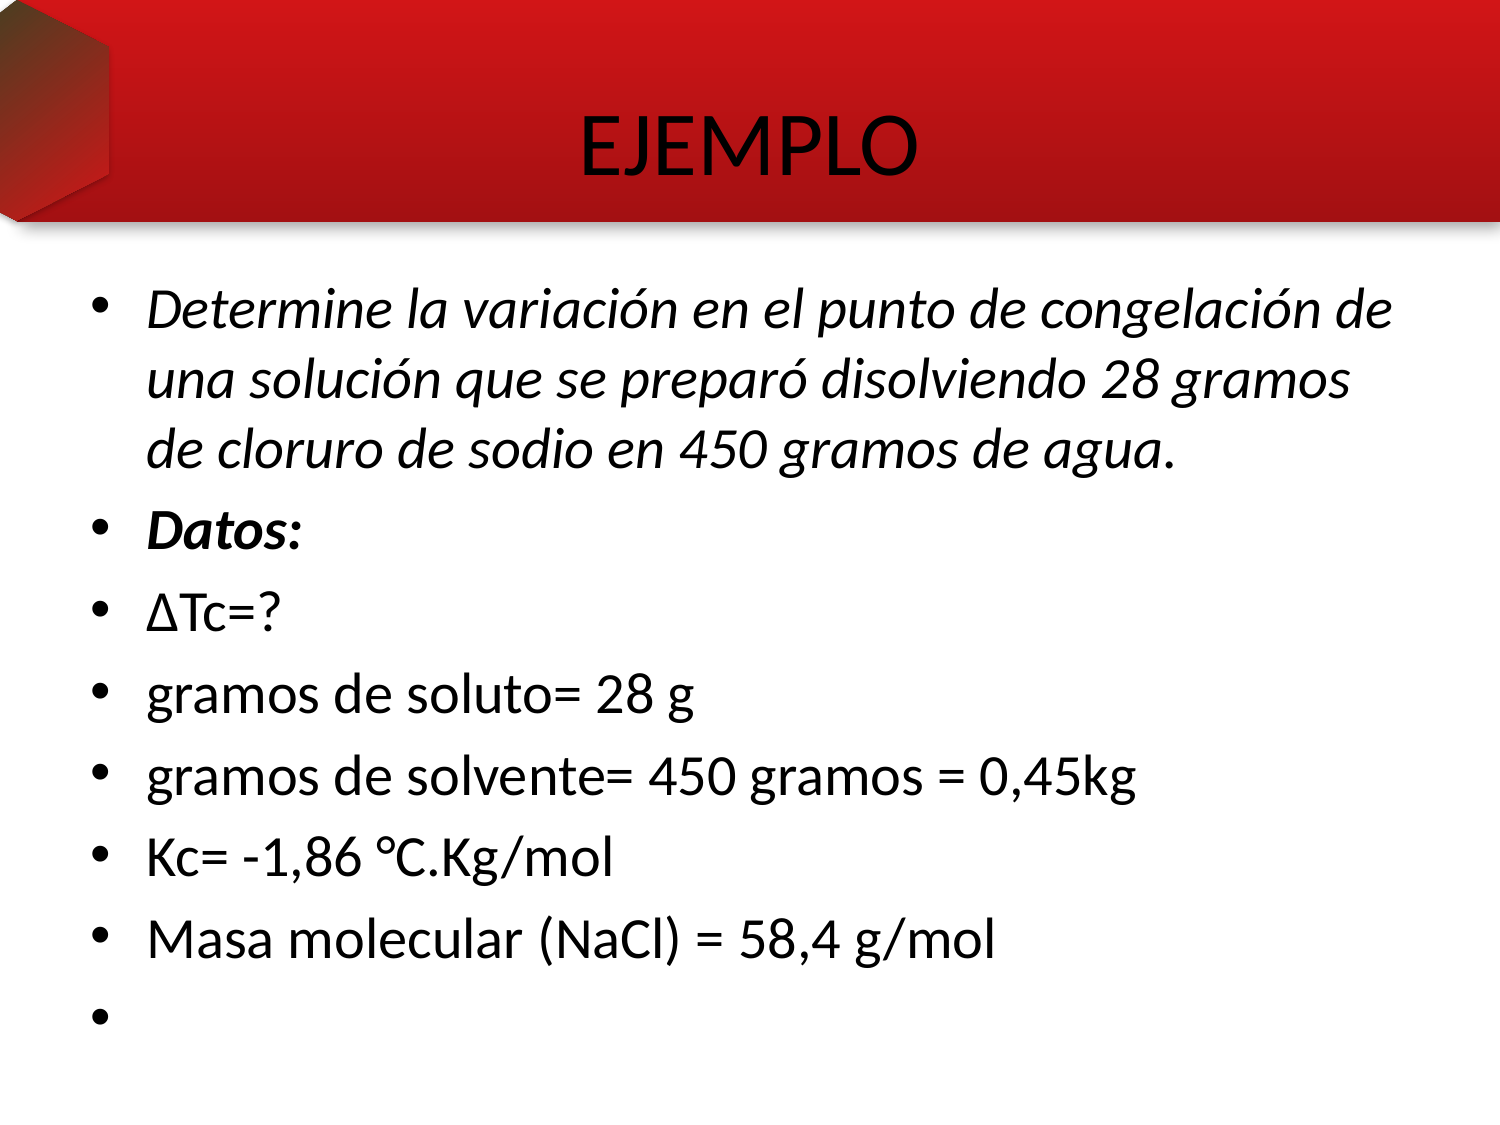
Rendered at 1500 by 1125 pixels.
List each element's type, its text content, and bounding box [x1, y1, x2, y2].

list Determine la variación en el punto de congelación de una solución que se preparó disolviendo 28 gramos de cloruro de sodio en 450 gramos de agua. Datos: ΔTc=? gramos de soluto= 28 g gramos de solvente= 450 gramos = 0,45kg Kc= -1,86 °C.Kg/mol Masa molecular (NaCl) = 58,4 g/mol [75, 262, 1425, 1005]
title EJEMPLO [75, 45, 1425, 233]
